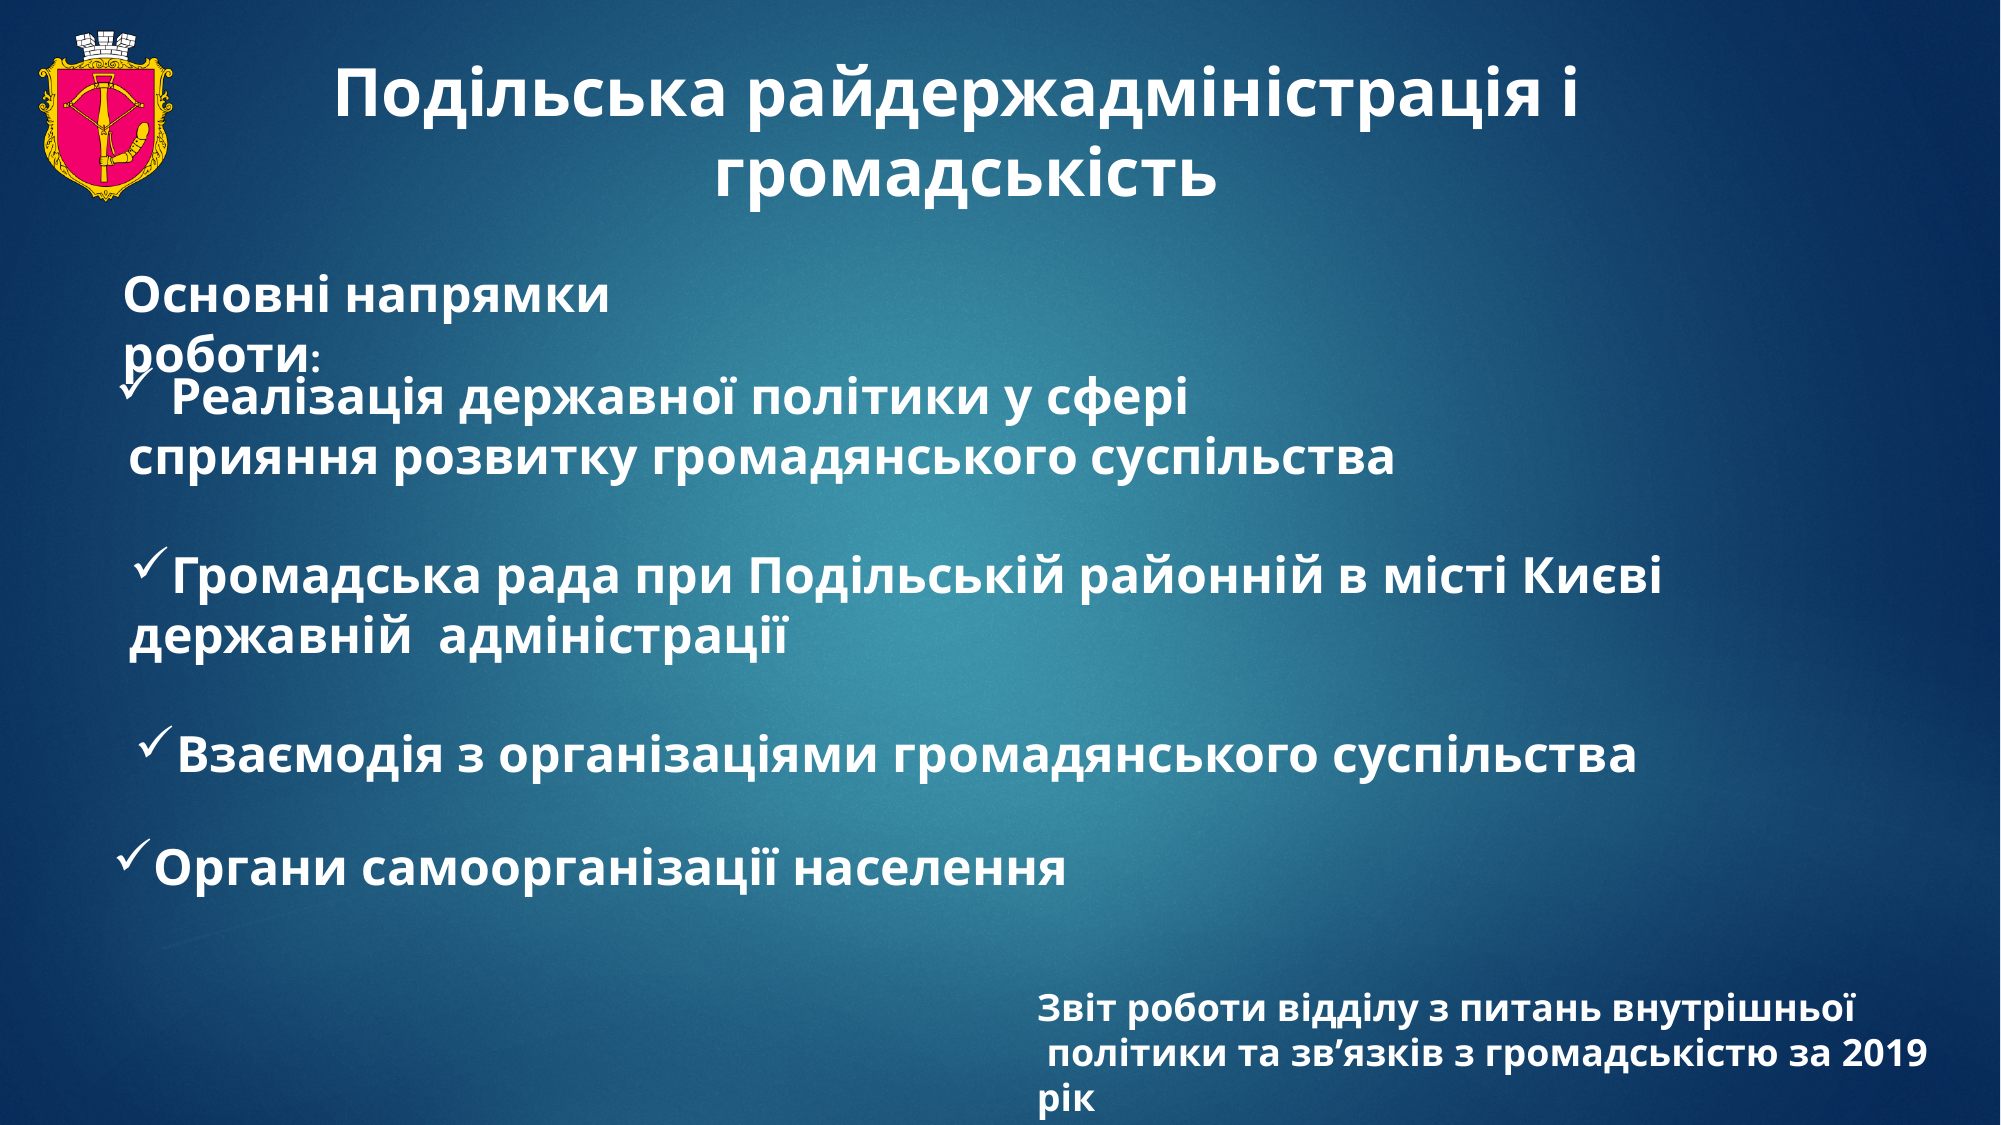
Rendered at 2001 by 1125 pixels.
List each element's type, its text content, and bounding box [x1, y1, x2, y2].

text_box Реалізація державної політики у сфері сприяння розвитку громадянського суспільства [57, 357, 1785, 493]
picture [37, 30, 173, 204]
text_box Органи самоорганізації населення [38, 827, 1083, 903]
text_box Громадська рада при Подільській районній в місті Києві державній адміністрації [56, 536, 1953, 672]
text_box Основні напрямки роботи: [107, 255, 838, 391]
text_box Взаємодія з організаціями громадянського суспільства [60, 715, 2000, 790]
text_box Подільська райдержадміністрація і громадськість [283, 42, 1648, 217]
text_box Звіт роботи відділу з питань внутрішньої політики та зв’язків з громадськістю за 2019 рік [1022, 976, 1972, 1125]
